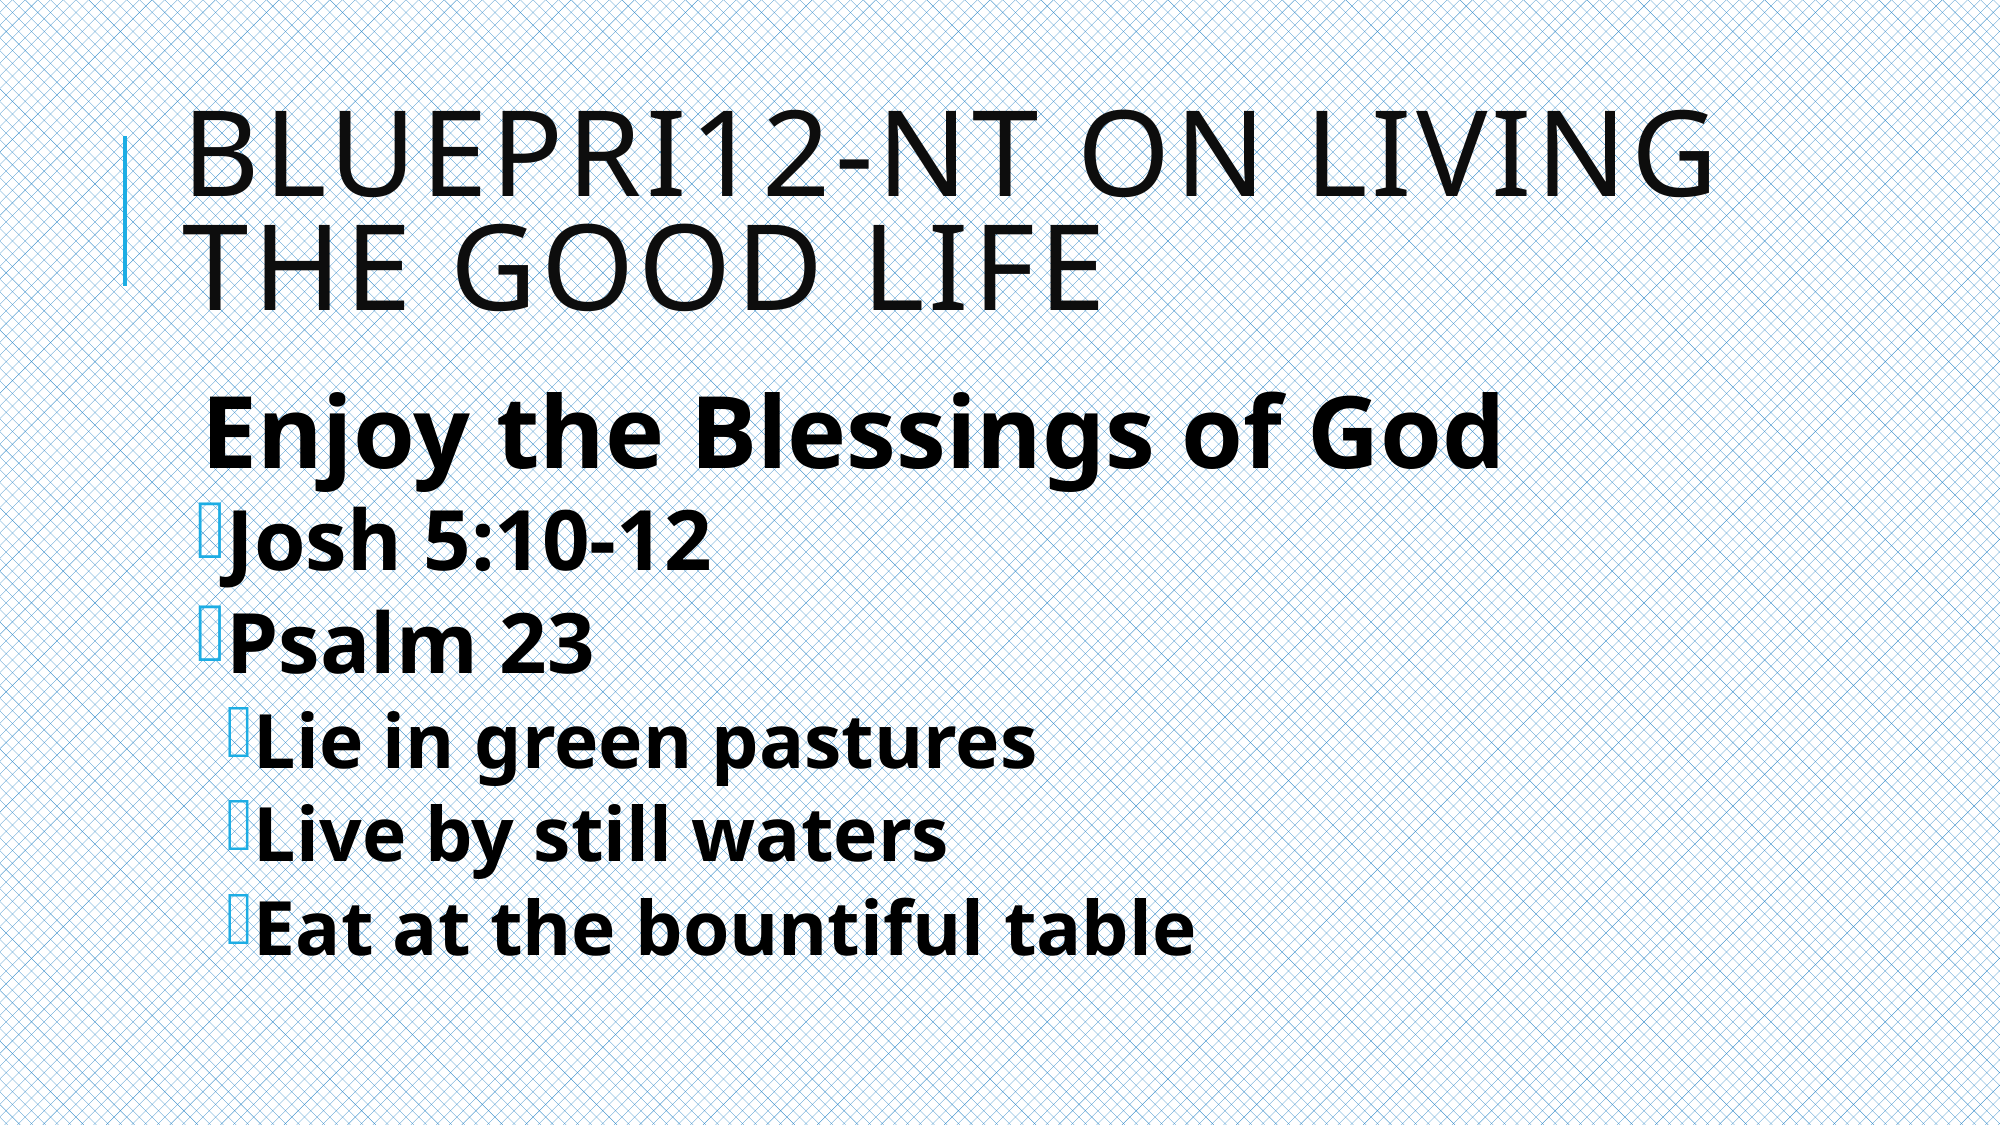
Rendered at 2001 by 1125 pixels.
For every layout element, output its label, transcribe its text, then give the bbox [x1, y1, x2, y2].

title Bluepri12-nt on Living the Good Life [168, 96, 1763, 342]
list Enjoy the Blessings of God Josh 5:10-12 Psalm 23 Lie in green pastures Live by still waters Eat at the bountiful table [168, 375, 1763, 1035]
